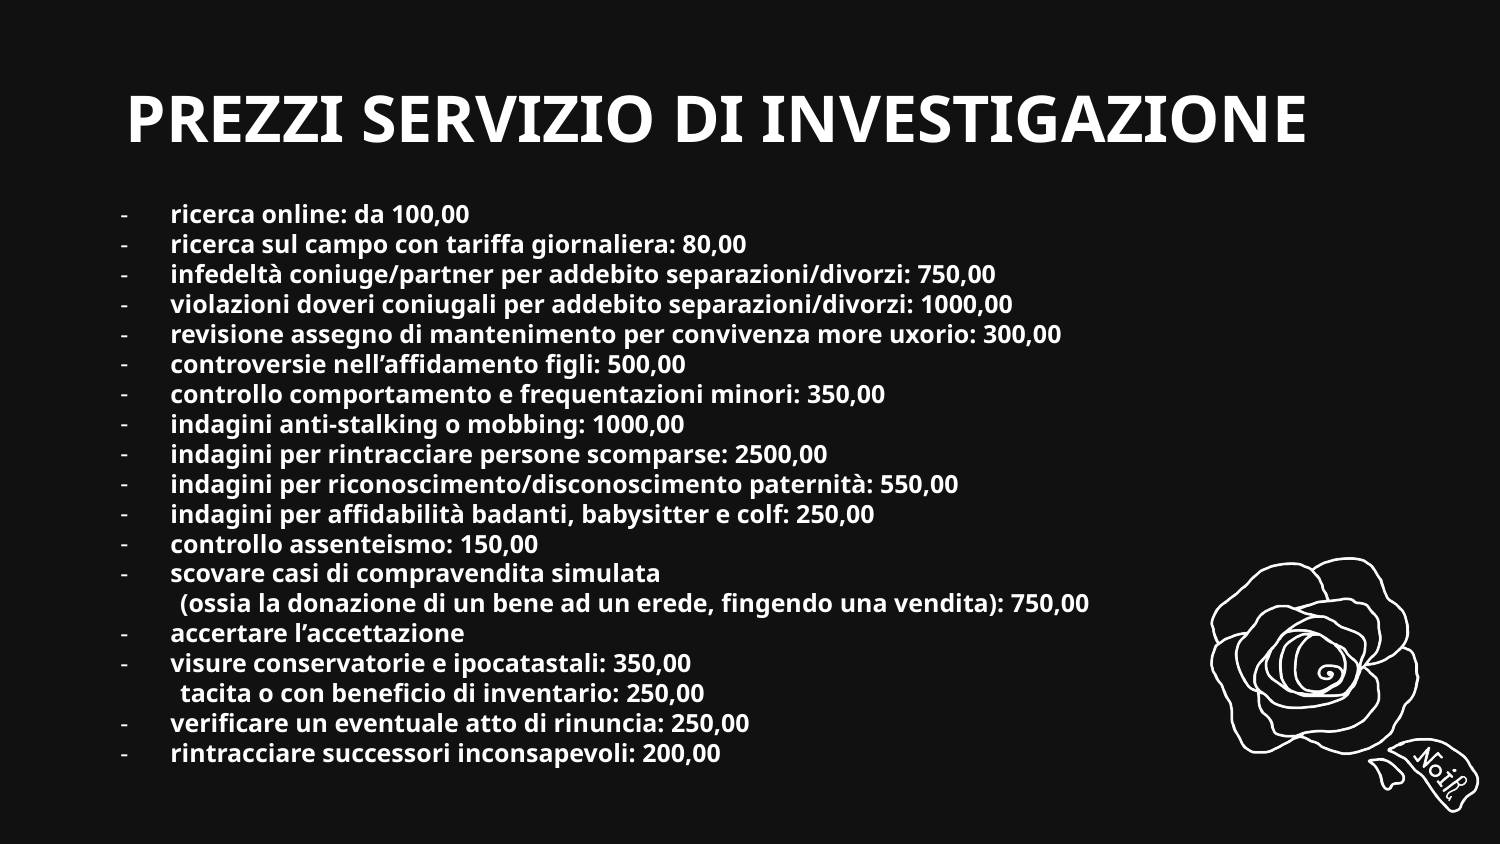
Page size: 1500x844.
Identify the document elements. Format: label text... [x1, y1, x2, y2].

text_box PREZZI SERVIZIO DI INVESTIGAZIONE [110, 63, 1390, 171]
picture [1179, 532, 1500, 844]
title ricerca online: da 100,00 ricerca sul campo con tariffa giornaliera: 80,00 infedeltà coniuge/partner per addebito separazioni/divorzi: 750,00 violazioni doveri coniugali per addebito separazioni/divorzi: 1000,00 revisione assegno di mantenimento per convivenza more uxorio: 300,00 controversie nell’affidamento figli: 500,00 controllo comportamento e frequentazioni minori: 350,00 indagini anti-stalking o mobbing: 1000,00 indagini per rintracciare persone scomparse: 2500,00 indagini per riconoscimento/disconoscimento paternità: 550,00 indagini per affidabilità badanti, babysitter e colf: 250,00 controllo assenteismo: 150,00 scovare casi di compravendita simulata (ossia la donazione di un bene ad un erede, fingendo una vendita): 750,00 accertare l’accettazione visure conservatorie e ipocatastali: 350,00 tacita o con beneficio di inventario: 250,00 verificare un eventuale atto di rinuncia: 250,00 rintracciare successori inconsapevoli: 200,00 [80, 178, 1133, 788]
